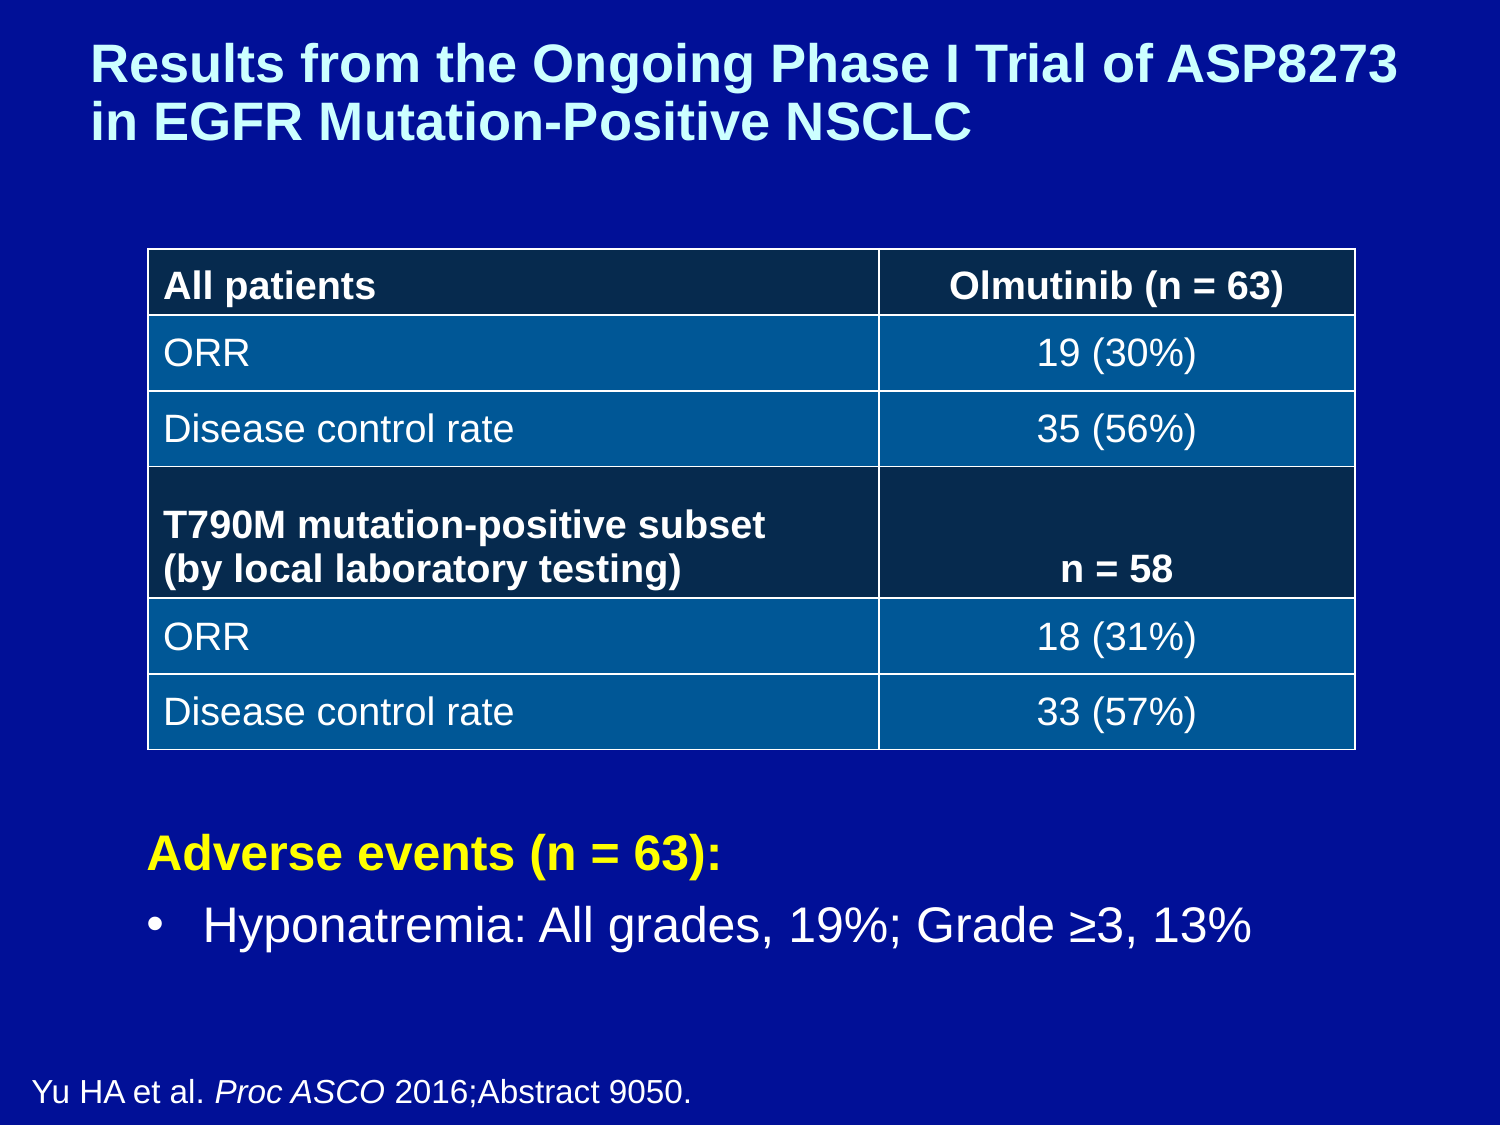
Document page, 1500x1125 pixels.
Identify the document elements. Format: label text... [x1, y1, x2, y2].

table_cell ORR [149, 599, 878, 673]
table_header Olmutinib (n = 63) [880, 250, 1354, 314]
table_cell ORR [149, 316, 878, 390]
title Results from the Ongoing Phase I Trial of ASP8273 in EGFR Mutation-Positive NSCLC [75, 0, 1463, 188]
list Adverse events (n = 63): Hyponatremia: All grades, 19%; Grade ≥3, 13% [131, 812, 1407, 1062]
table_cell 19 (30%) [880, 316, 1354, 390]
table_cell T790M mutation-positive subset (by local laboratory testing) [149, 467, 878, 597]
table_cell 33 (57%) [880, 675, 1354, 749]
table_cell n = 58 [880, 467, 1354, 597]
table_cell Disease control rate [149, 675, 878, 749]
table_cell Disease control rate [149, 392, 878, 466]
table_cell 18 (31%) [880, 599, 1354, 673]
text_box Yu HA et al. Proc ASCO 2016;Abstract 9050. [1, 1062, 1500, 1125]
table_header All patients [149, 250, 878, 314]
table_cell 35 (56%) [880, 392, 1354, 466]
